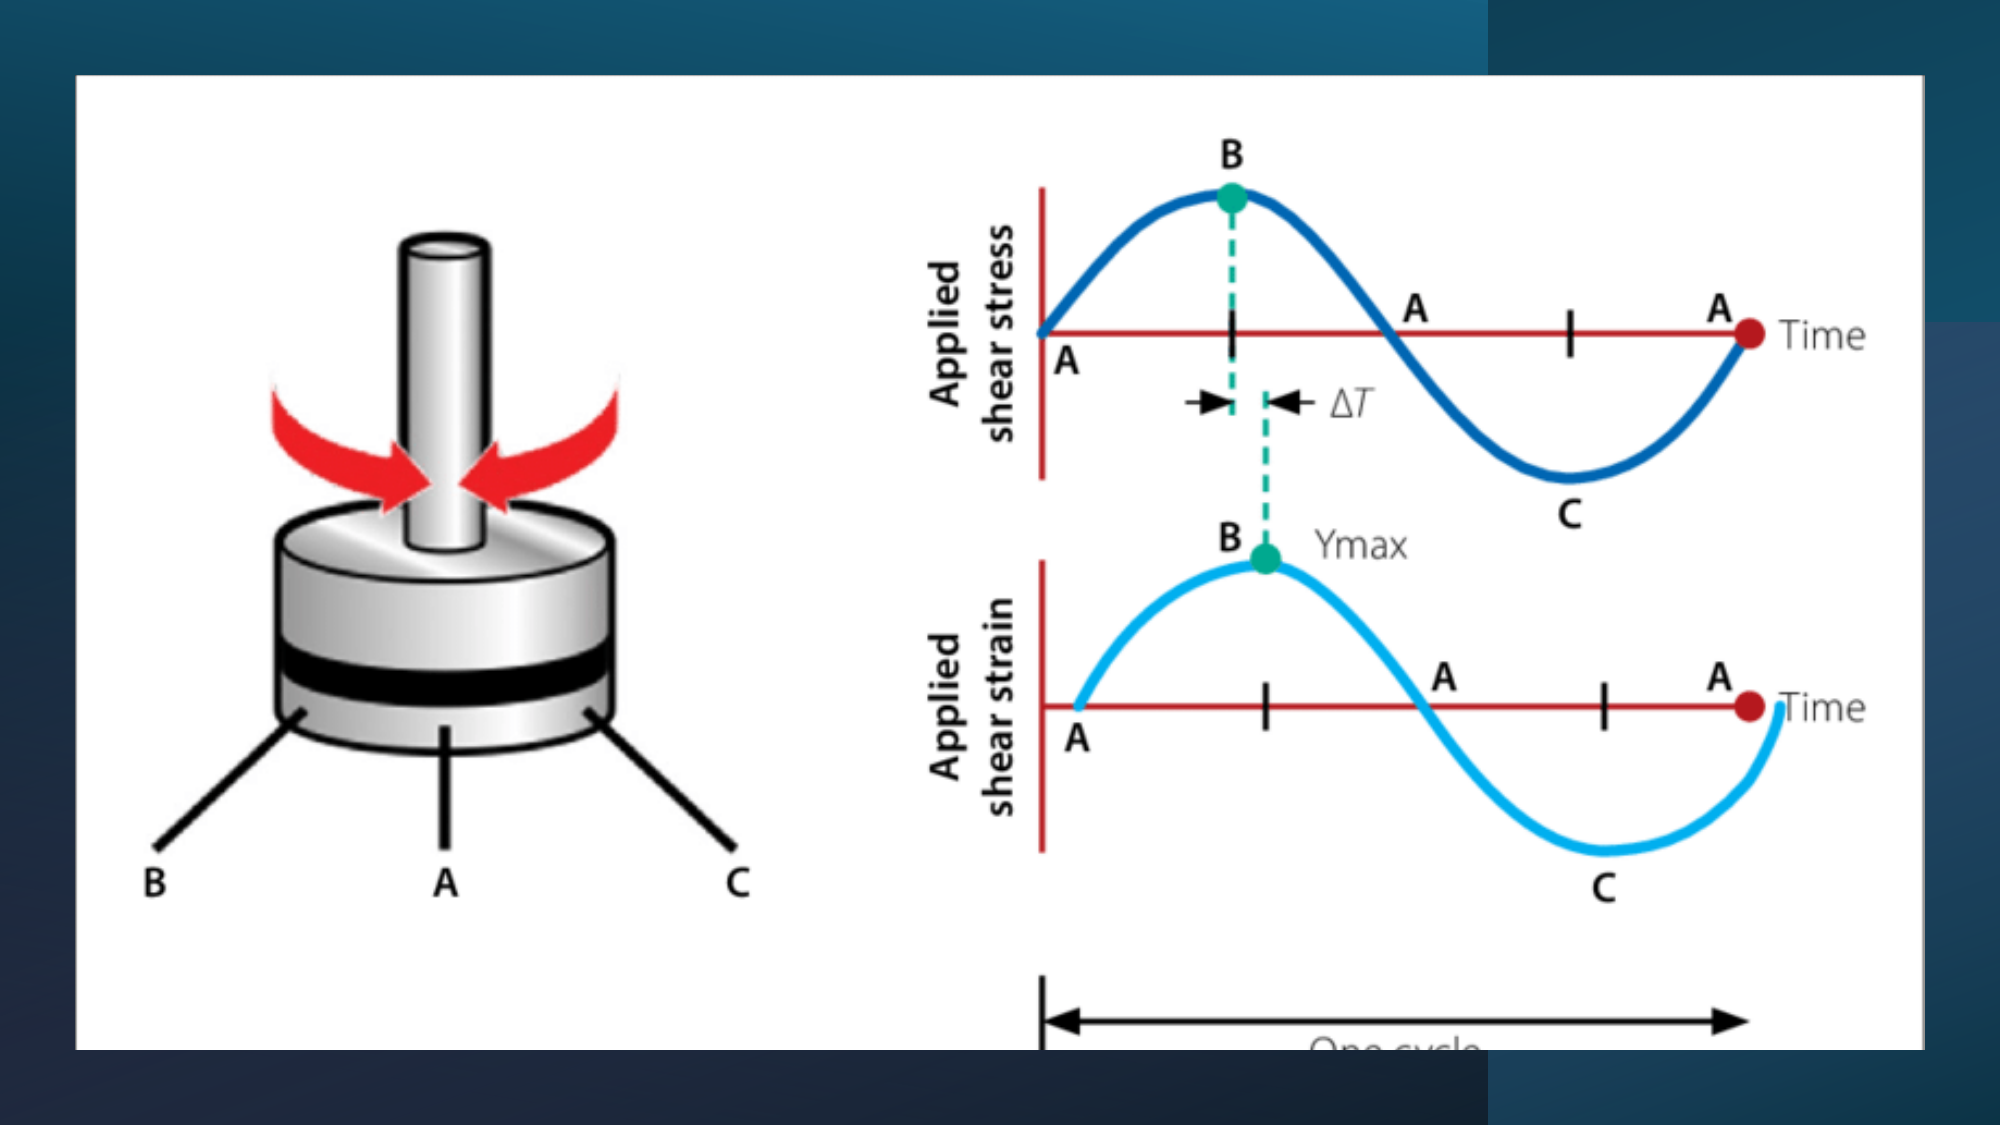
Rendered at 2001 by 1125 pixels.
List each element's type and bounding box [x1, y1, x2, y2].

text_box [1489, 0, 2000, 321]
picture [74, 74, 1926, 1051]
text_box [0, 0, 1489, 321]
text_box [0, 321, 2000, 1125]
